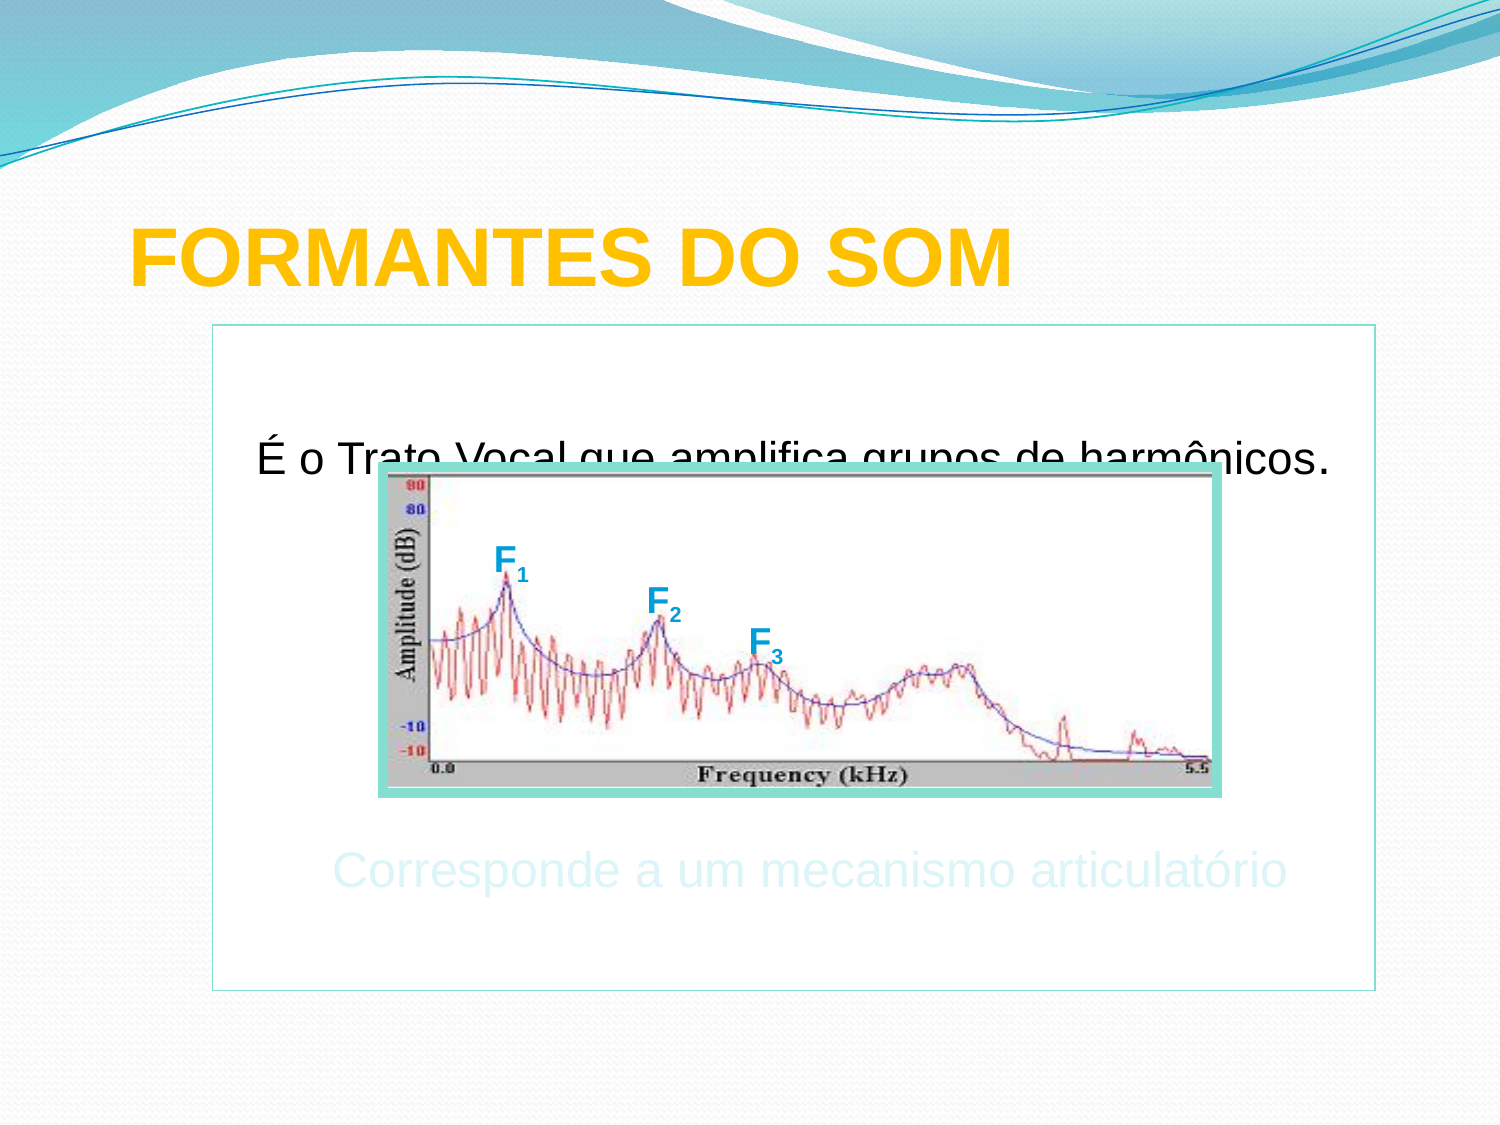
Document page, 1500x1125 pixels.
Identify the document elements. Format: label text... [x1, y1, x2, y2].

text_box É o Trato Vocal que amplifica grupos de harmônicos. [212, 324, 1375, 991]
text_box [387, 471, 1213, 789]
title FORMANTES DO SOM [128, 115, 1404, 304]
text_box Corresponde a um mecanismo articulatório [318, 860, 1304, 900]
